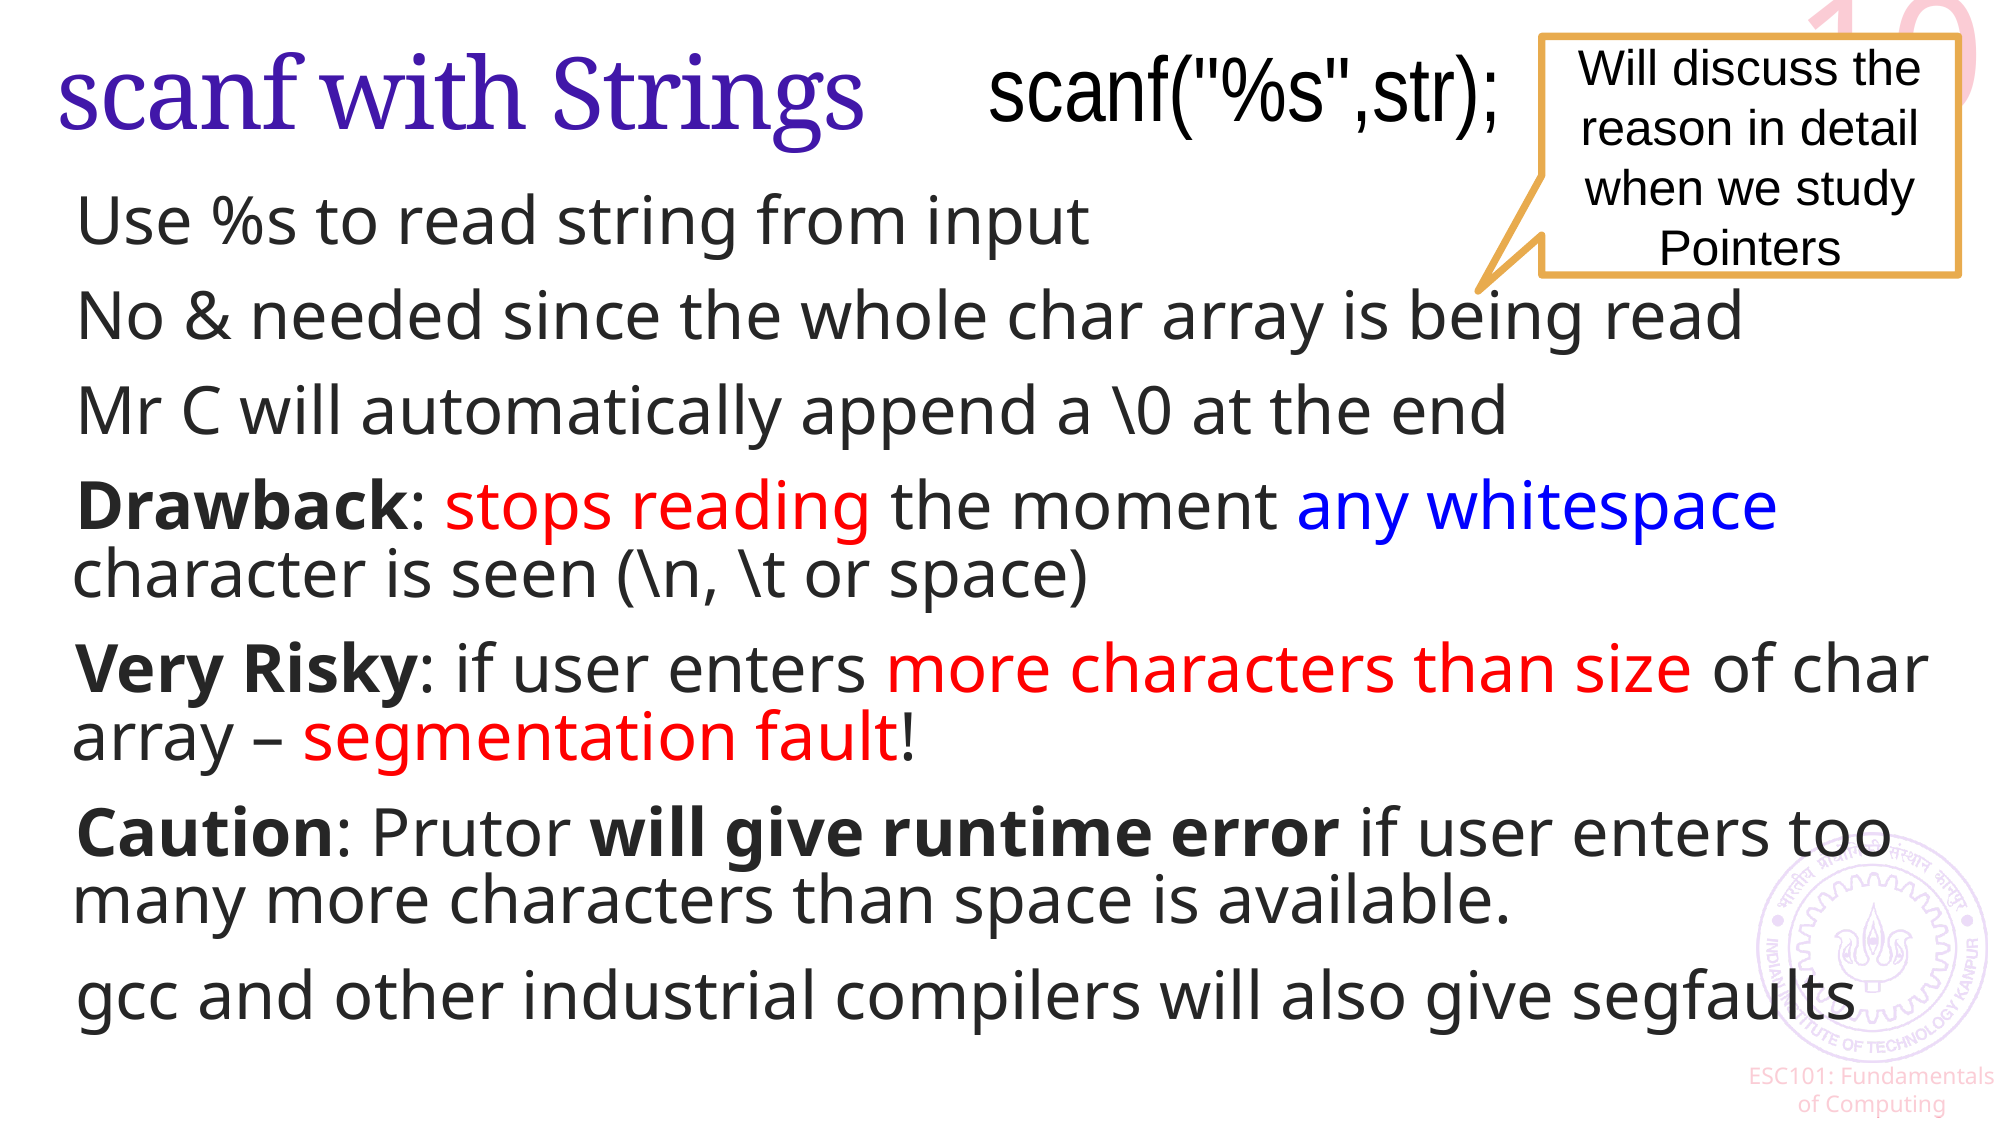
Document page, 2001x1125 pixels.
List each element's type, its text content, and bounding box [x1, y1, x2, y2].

text_box Will discuss the reason in detail when we study Pointers [1477, 35, 1960, 292]
list Use %s to read string from input No & needed since the whole char array is being read Mr C will automatically append a \0 at the end Drawback: stops reading the moment any whitespace character is seen (\n, \t or space) Very Risky: if user enters more characters than size of char array – segmentation fault! Caution: Prutor will give runtime error if user enters too many more characters than space is available. gcc and other industrial compilers will also give segfaults [41, 182, 2000, 1125]
text_box scanf("%s",str); [974, 22, 1519, 148]
slide_number 10 [1520, 6, 2000, 183]
title scanf with Strings [41, 36, 1247, 162]
